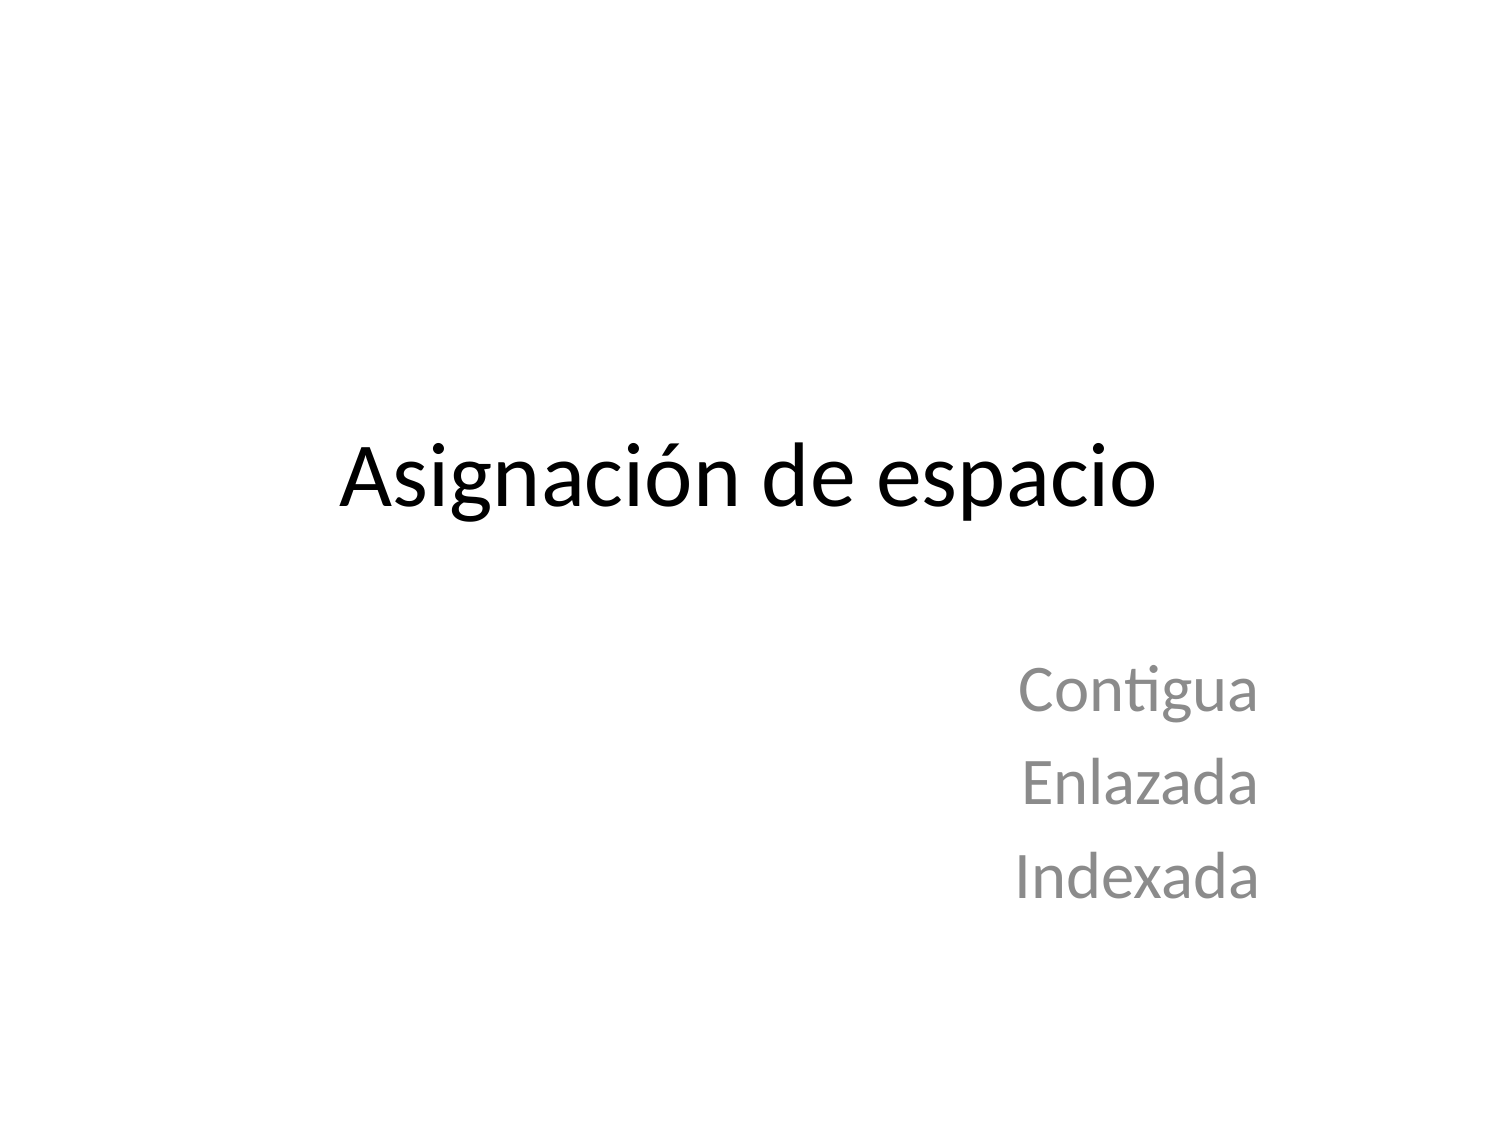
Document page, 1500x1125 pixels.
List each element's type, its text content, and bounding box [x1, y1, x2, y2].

title Asignación de espacio [112, 349, 1388, 591]
subtitle Contigua Enlazada Indexada [225, 637, 1275, 925]
